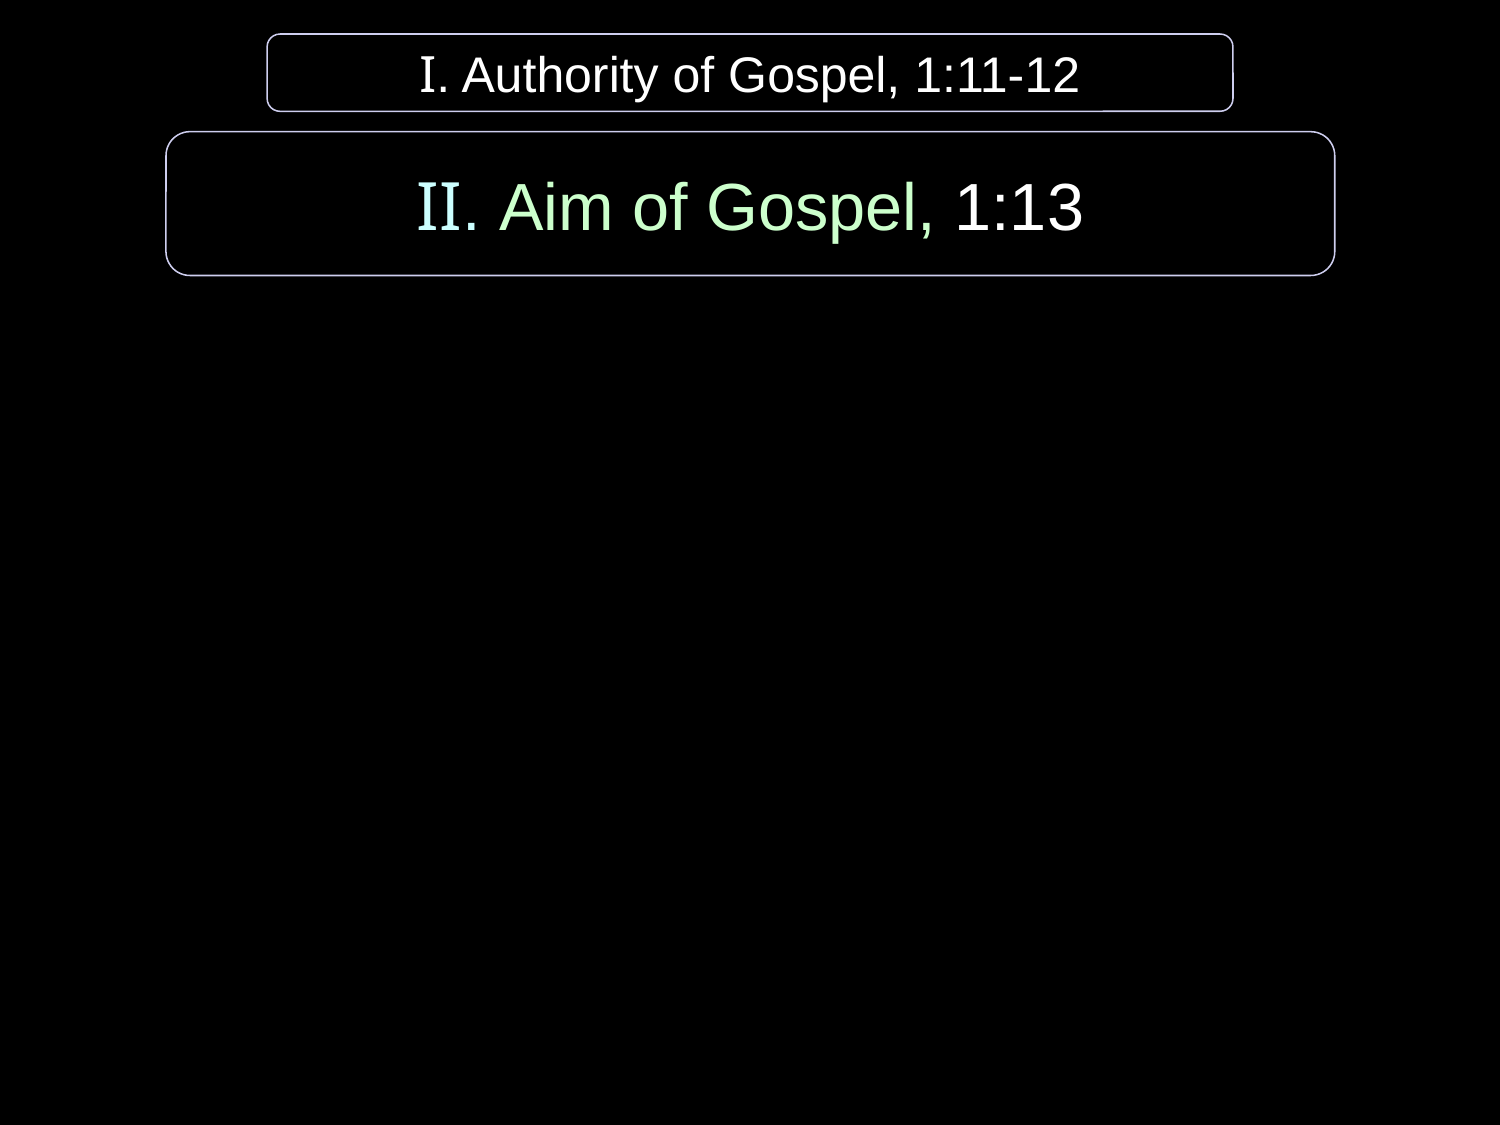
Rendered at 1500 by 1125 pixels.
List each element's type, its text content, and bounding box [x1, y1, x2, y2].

text_box II. Aim of Gospel, 1:13 [165, 131, 1335, 276]
text_box I. Authority of Gospel, 1:11-12 [267, 34, 1234, 112]
